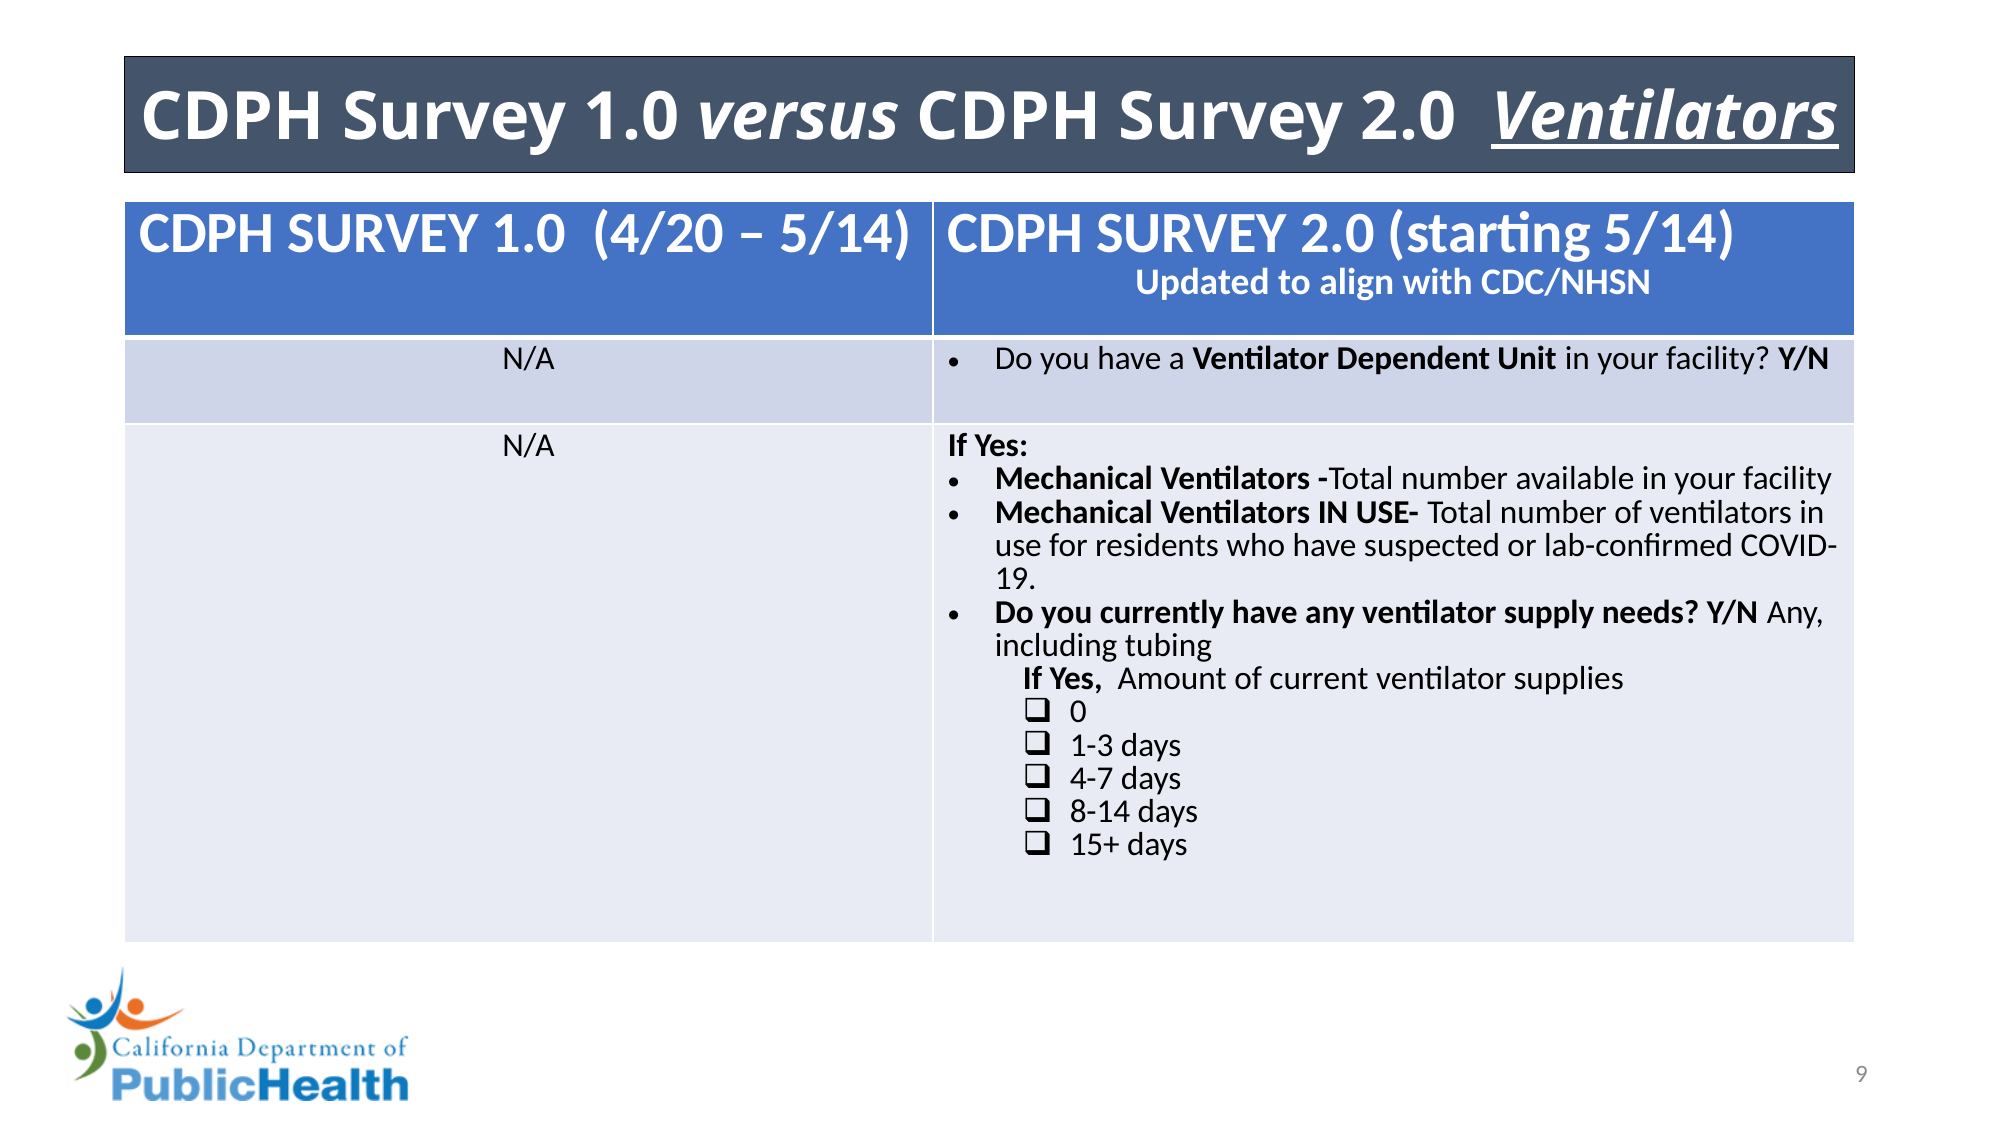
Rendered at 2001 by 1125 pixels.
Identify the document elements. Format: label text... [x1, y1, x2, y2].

title CDPH Survey 1.0 versus CDPH Survey 2.0 Ventilators [124, 56, 1855, 173]
table_header CDPH SURVEY 1.0 (4/20 – 5/14) [125, 202, 932, 335]
picture [66, 966, 415, 1101]
table_header CDPH SURVEY 2.0 (starting 5/14) Updated to align with CDC/NHSN [934, 202, 1854, 335]
table_cell Do you have a Ventilator Dependent Unit in your facility? Y/N [934, 340, 1854, 423]
table_cell N/A [125, 425, 932, 942]
slide_number 9 [1432, 1042, 1883, 1103]
table_cell If Yes: Mechanical Ventilators -Total number available in your facility Mechanical Ventilators IN USE- Total number of ventilators in use for residents who have suspected or lab-confirmed COVID-19. Do you currently have any ventilator supply needs? Y/N Any, including tubing If Yes, Amount of current ventilator supplies 0 1-3 days 4-7 days 8-14 days 15+ days [934, 425, 1854, 942]
table_cell N/A [125, 340, 932, 423]
